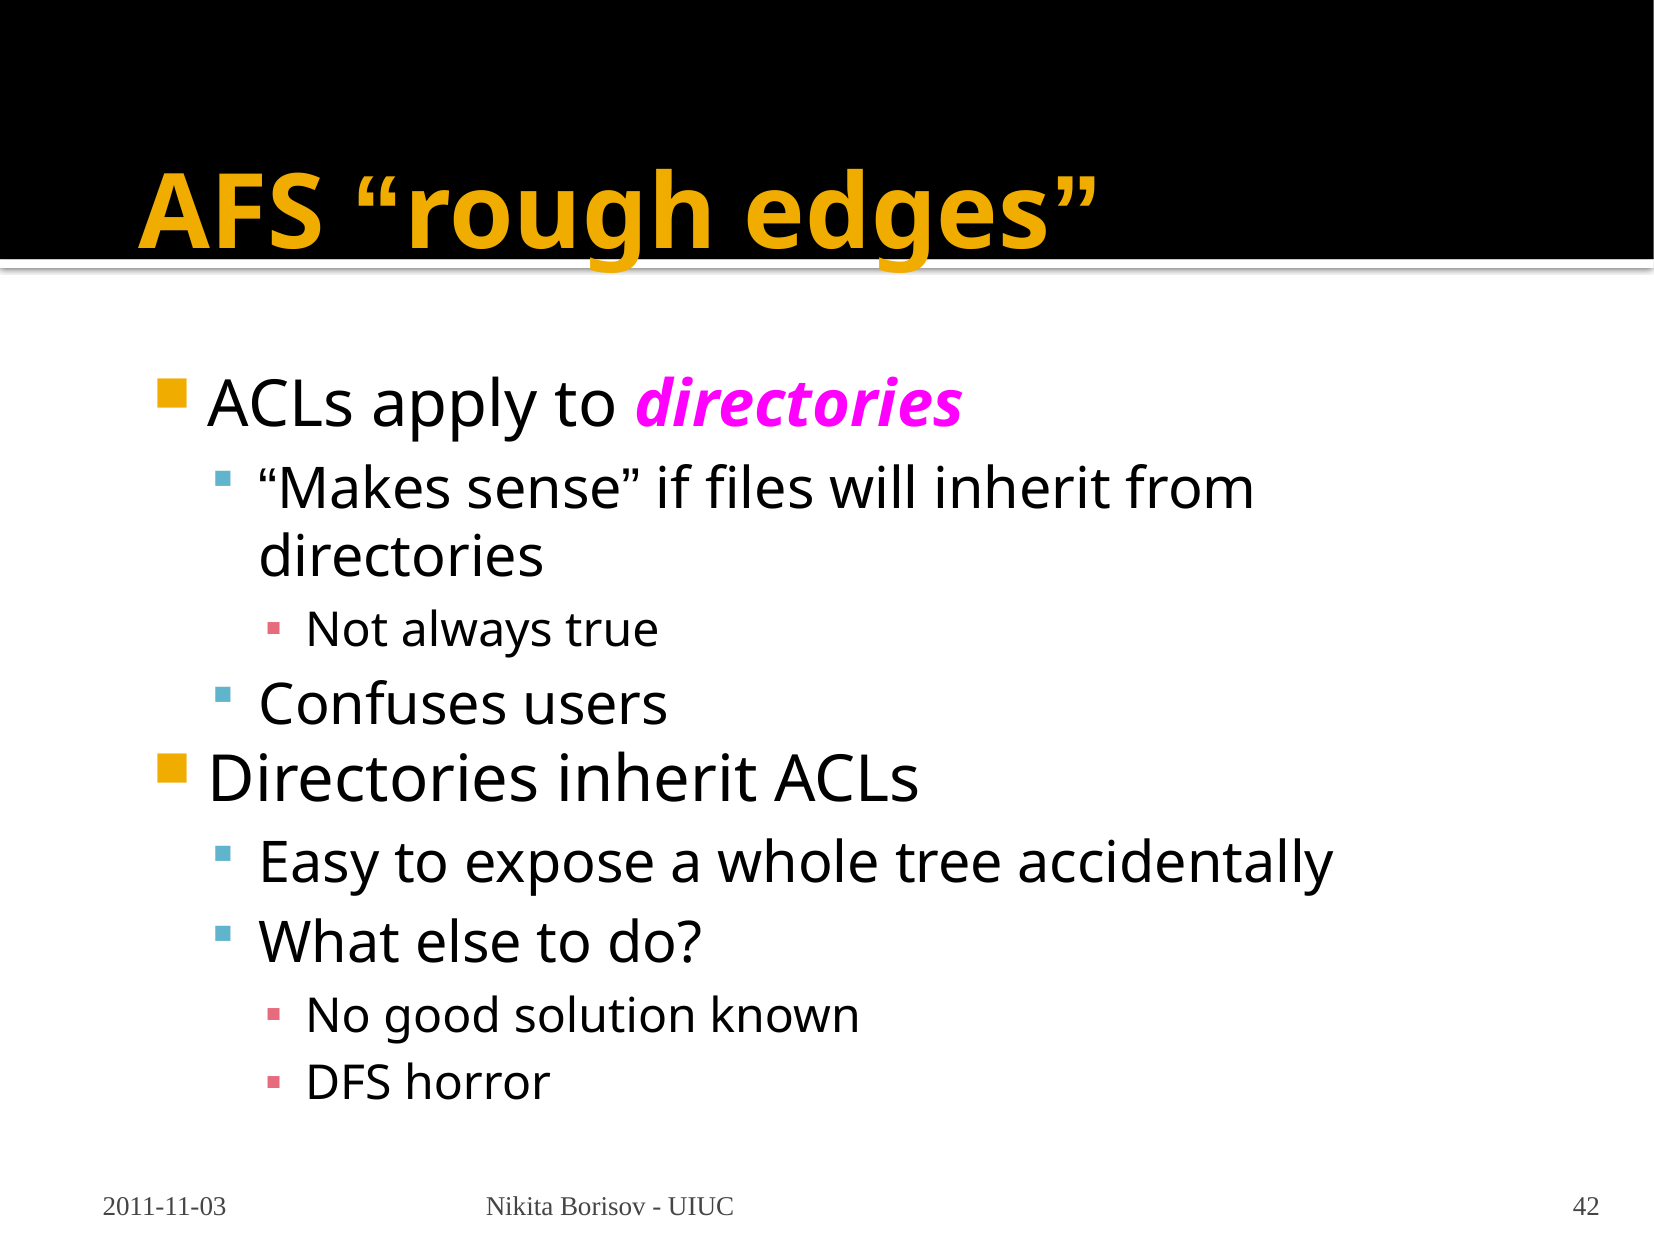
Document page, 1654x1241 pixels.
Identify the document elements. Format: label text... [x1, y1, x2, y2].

footer Nikita Borisov - UIUC [477, 1171, 1474, 1221]
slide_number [82, 1171, 469, 1221]
title AFS “rough edges” [121, 102, 1534, 311]
slide_number 42 [1483, 1171, 1617, 1221]
list ACLs apply to directories “Makes sense” if files will inherit from directories Not always true Confuses users Directories inherit ACLs Easy to expose a whole tree accidentally What else to do? No good solution known DFS horror [121, 344, 1534, 1126]
